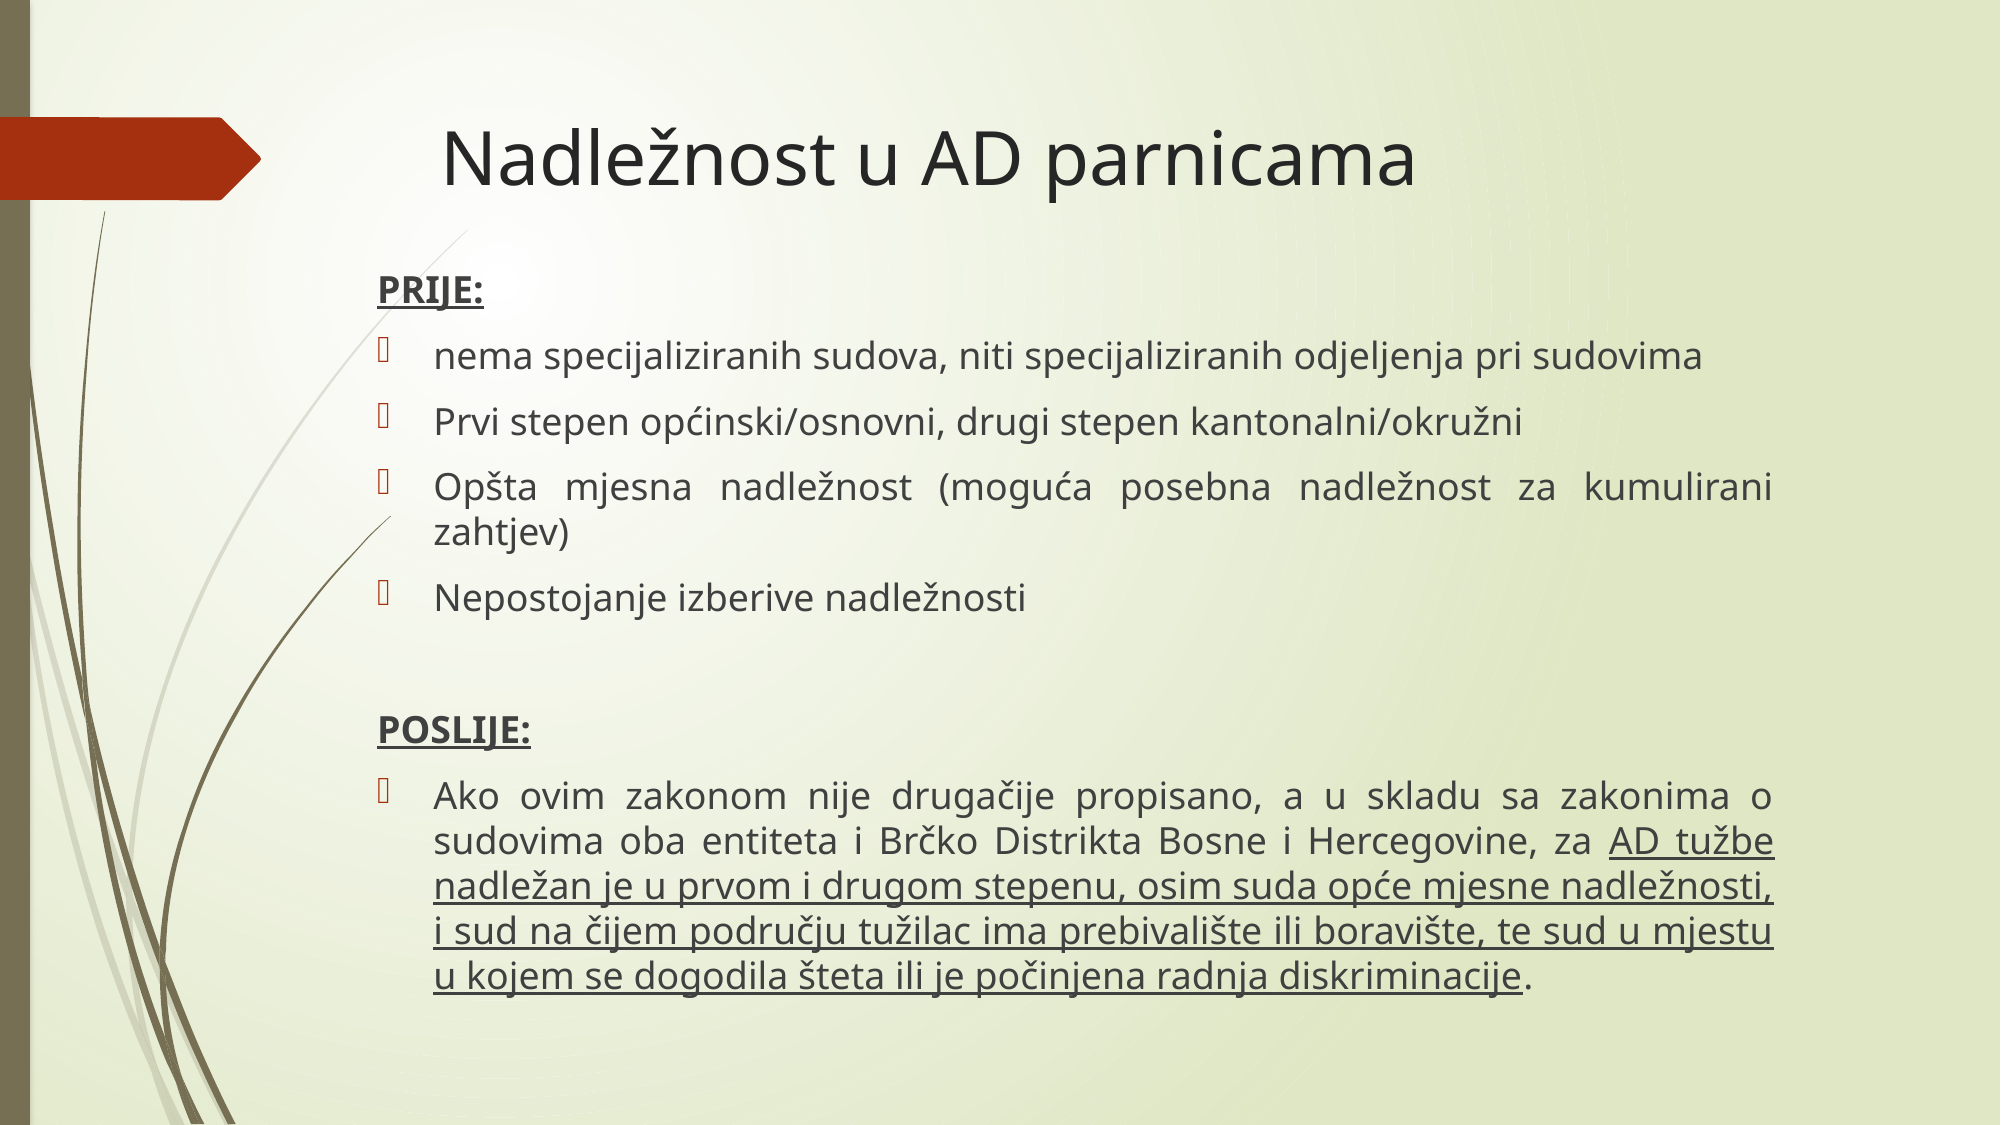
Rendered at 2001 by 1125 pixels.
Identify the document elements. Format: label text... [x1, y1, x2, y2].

title Nadležnost u AD parnicama [425, 102, 1888, 313]
list PRIJE: nema specijaliziranih sudova, niti specijaliziranih odjeljenja pri sudovima Prvi stepen općinski/osnovni, drugi stepen kantonalni/okružni Opšta mjesna nadležnost (moguća posebna nadležnost za kumulirani zahtjev) Nepostojanje izberive nadležnosti POSLIJE: Ako ovim zakonom nije drugačije propisano, a u skladu sa zakonima o sudovima oba entiteta i Brčko Distrikta Bosne i Hercegovine, za AD tužbe nadležan je u prvom i drugom stepenu, osim suda opće mjesne nadležnosti, i sud na čijem području tužilac ima prebivalište ili boravište, te sud u mjestu u kojem se dogodila šteta ili je počinjena radnja diskriminacije. [362, 258, 1790, 1091]
